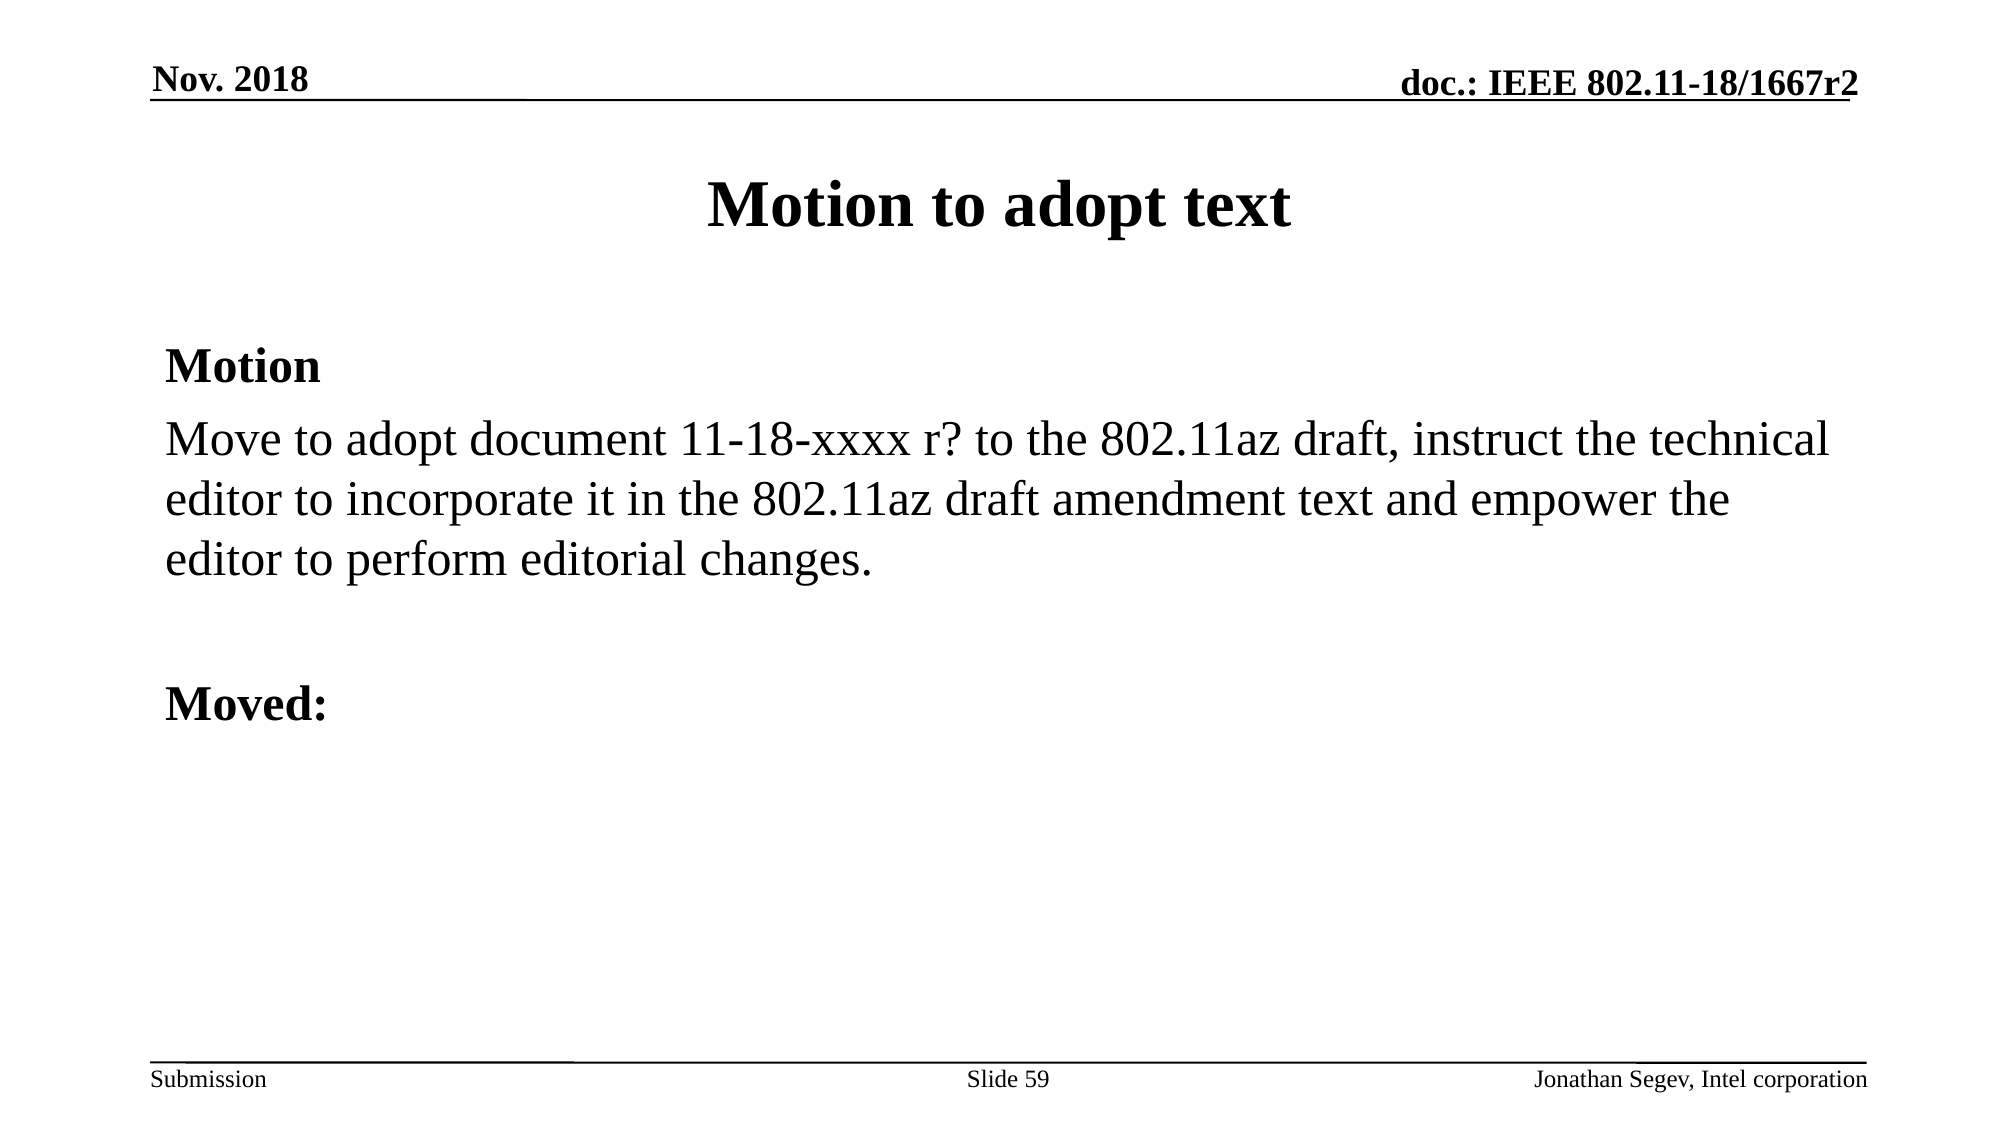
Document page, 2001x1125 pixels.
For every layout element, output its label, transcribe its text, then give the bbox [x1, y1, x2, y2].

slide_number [152, 54, 563, 100]
list Motion Move to adopt document 11-18-xxxx r? to the 802.11az draft, instruct the technical editor to incorporate it in the 802.11az draft amendment text and empower the editor to perform editorial changes. Moved: [149, 324, 1850, 1000]
footer Jonathan Segev, Intel corporation [1171, 1061, 1869, 1093]
title Motion to adopt text [149, 112, 1850, 288]
slide_number Slide 59 [950, 1061, 1067, 1123]
